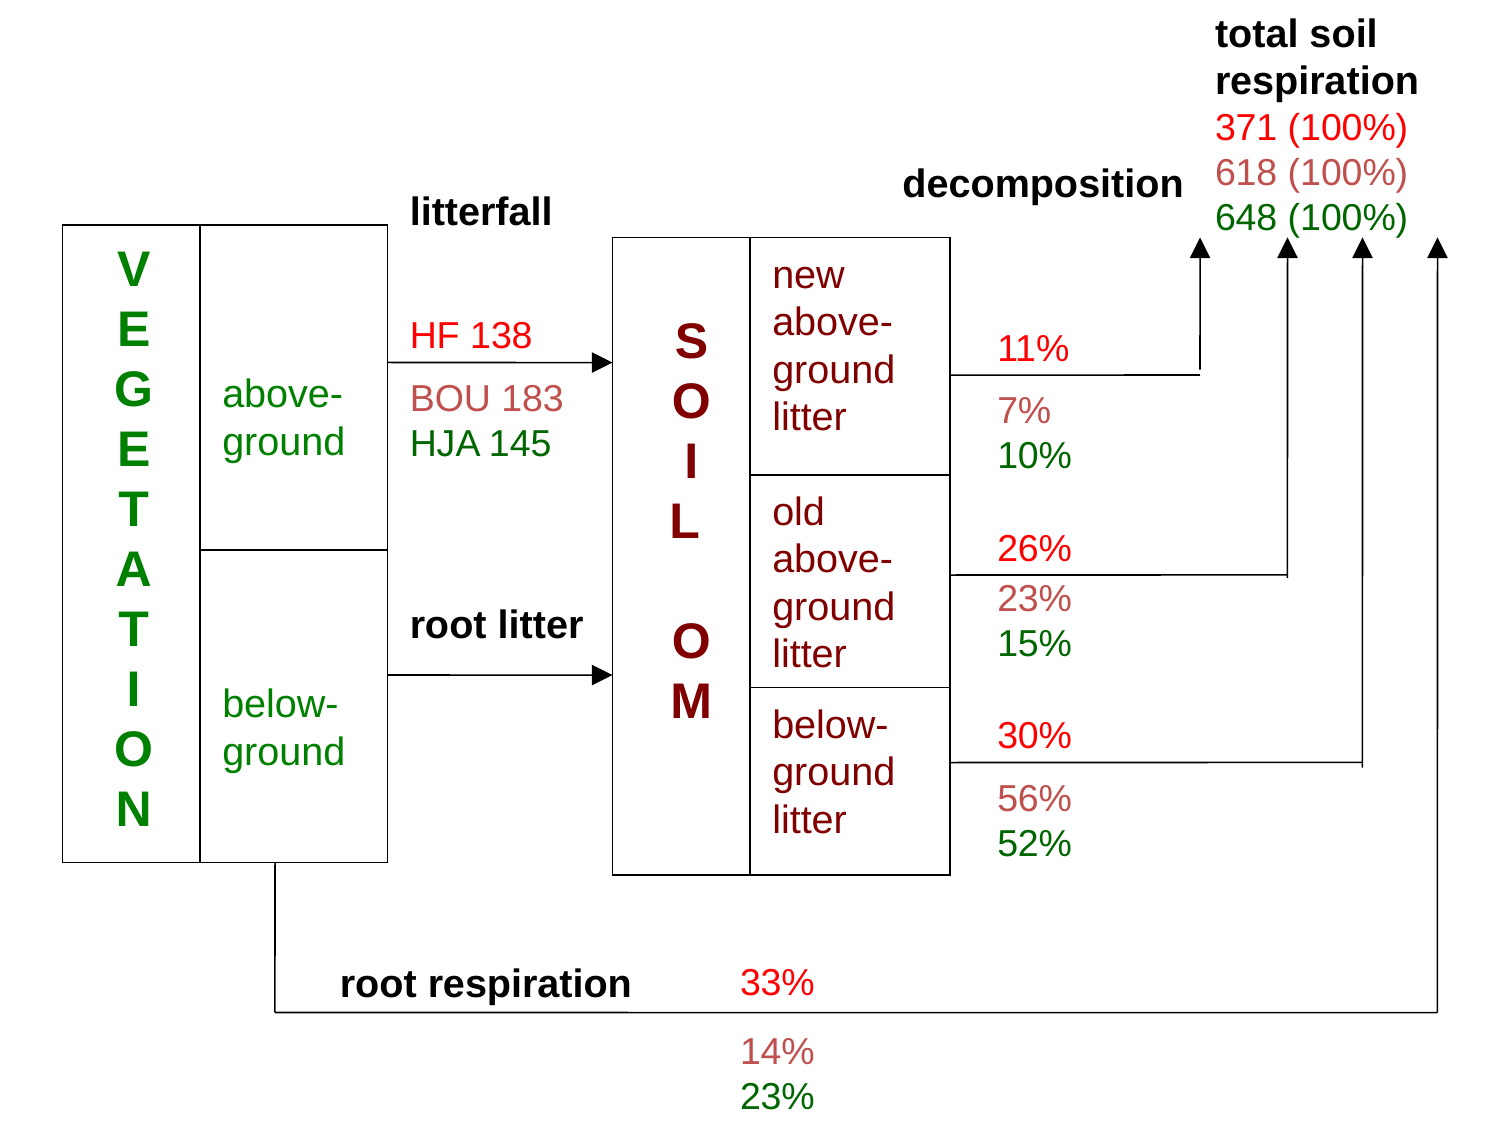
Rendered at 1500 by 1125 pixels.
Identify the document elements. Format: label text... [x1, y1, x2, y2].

text_box 7% 10% [974, 375, 1200, 428]
text_box litterfall [387, 174, 600, 276]
text_box decomposition [887, 149, 1200, 213]
text_box [1189, 237, 1211, 312]
text_box HF 138 [387, 299, 600, 362]
text_box [600, 356, 612, 362]
text_box [387, 664, 613, 686]
text_box [1277, 237, 1298, 574]
text_box BOU 183 HJA 145 [387, 362, 613, 428]
text_box below- ground [200, 549, 388, 863]
text_box root litter [387, 587, 625, 660]
text_box V E G E T A T I O N [62, 224, 200, 863]
text_box [1352, 237, 1373, 762]
text_box 30% [974, 699, 1213, 762]
text_box 11% [974, 312, 1213, 378]
text_box total soil respiration 371 (100%) 618 (100%) 648 (100%) [1200, 0, 1500, 245]
text_box 33% [725, 949, 1050, 1010]
text_box S O I L O M [612, 237, 750, 875]
text_box new above-ground litter [750, 237, 950, 474]
text_box 56% 52% [974, 762, 1213, 828]
text_box 23% 15% [975, 562, 1250, 628]
text_box old above-ground litter [750, 474, 950, 687]
text_box 26% [974, 512, 1200, 578]
text_box below-ground litter [750, 687, 950, 875]
text_box 14% 23% [725, 1019, 988, 1125]
text_box [1427, 237, 1448, 1012]
text_box root respiration [324, 949, 663, 1012]
text_box above- ground [200, 224, 388, 549]
